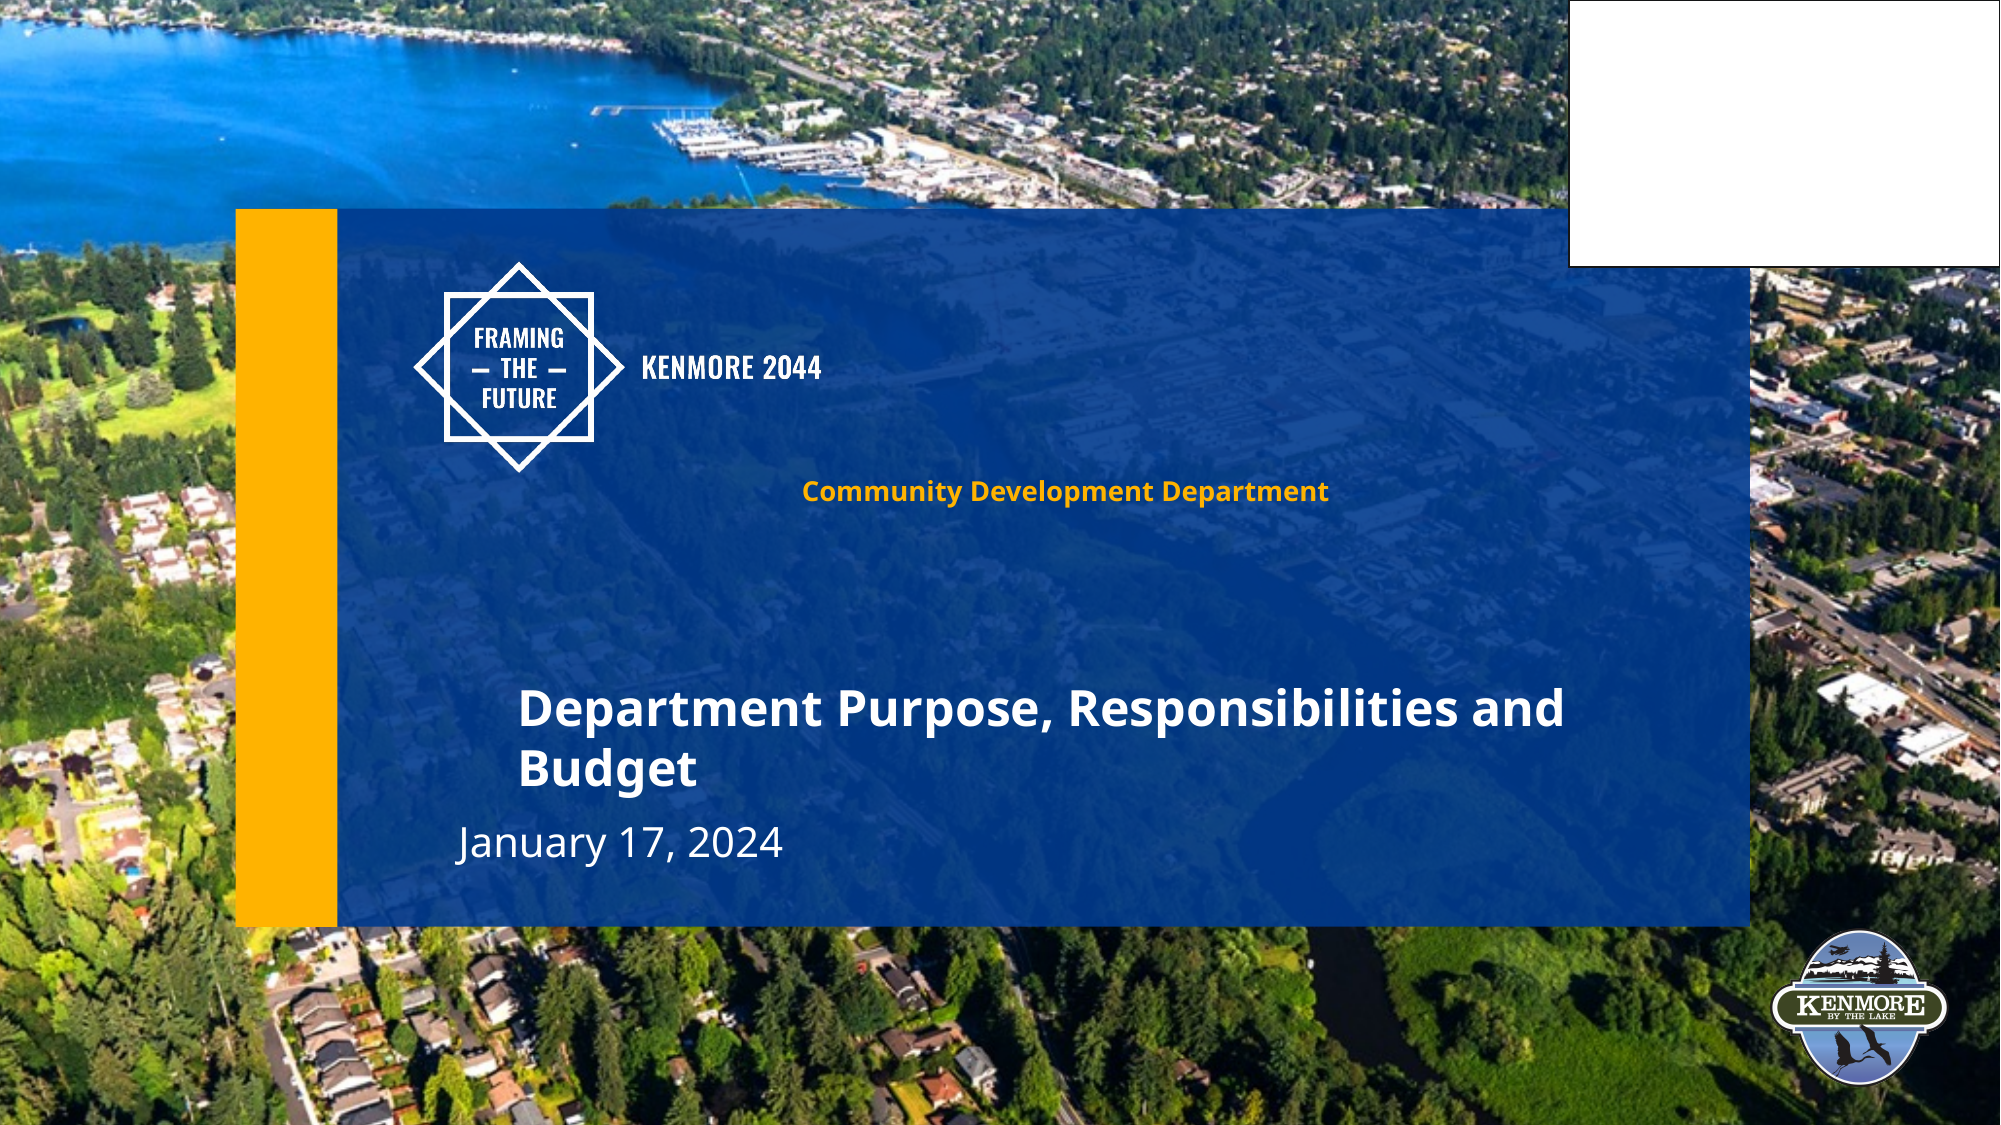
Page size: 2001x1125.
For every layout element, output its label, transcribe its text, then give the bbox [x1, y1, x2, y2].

picture [412, 261, 822, 473]
text_box [1568, 0, 2000, 268]
subtitle January 17, 2024 [443, 814, 1531, 881]
title Community Development Department [443, 470, 1689, 655]
text_box Department Purpose, Responsibilities and Budget [502, 668, 1748, 804]
picture [0, 0, 2000, 1125]
